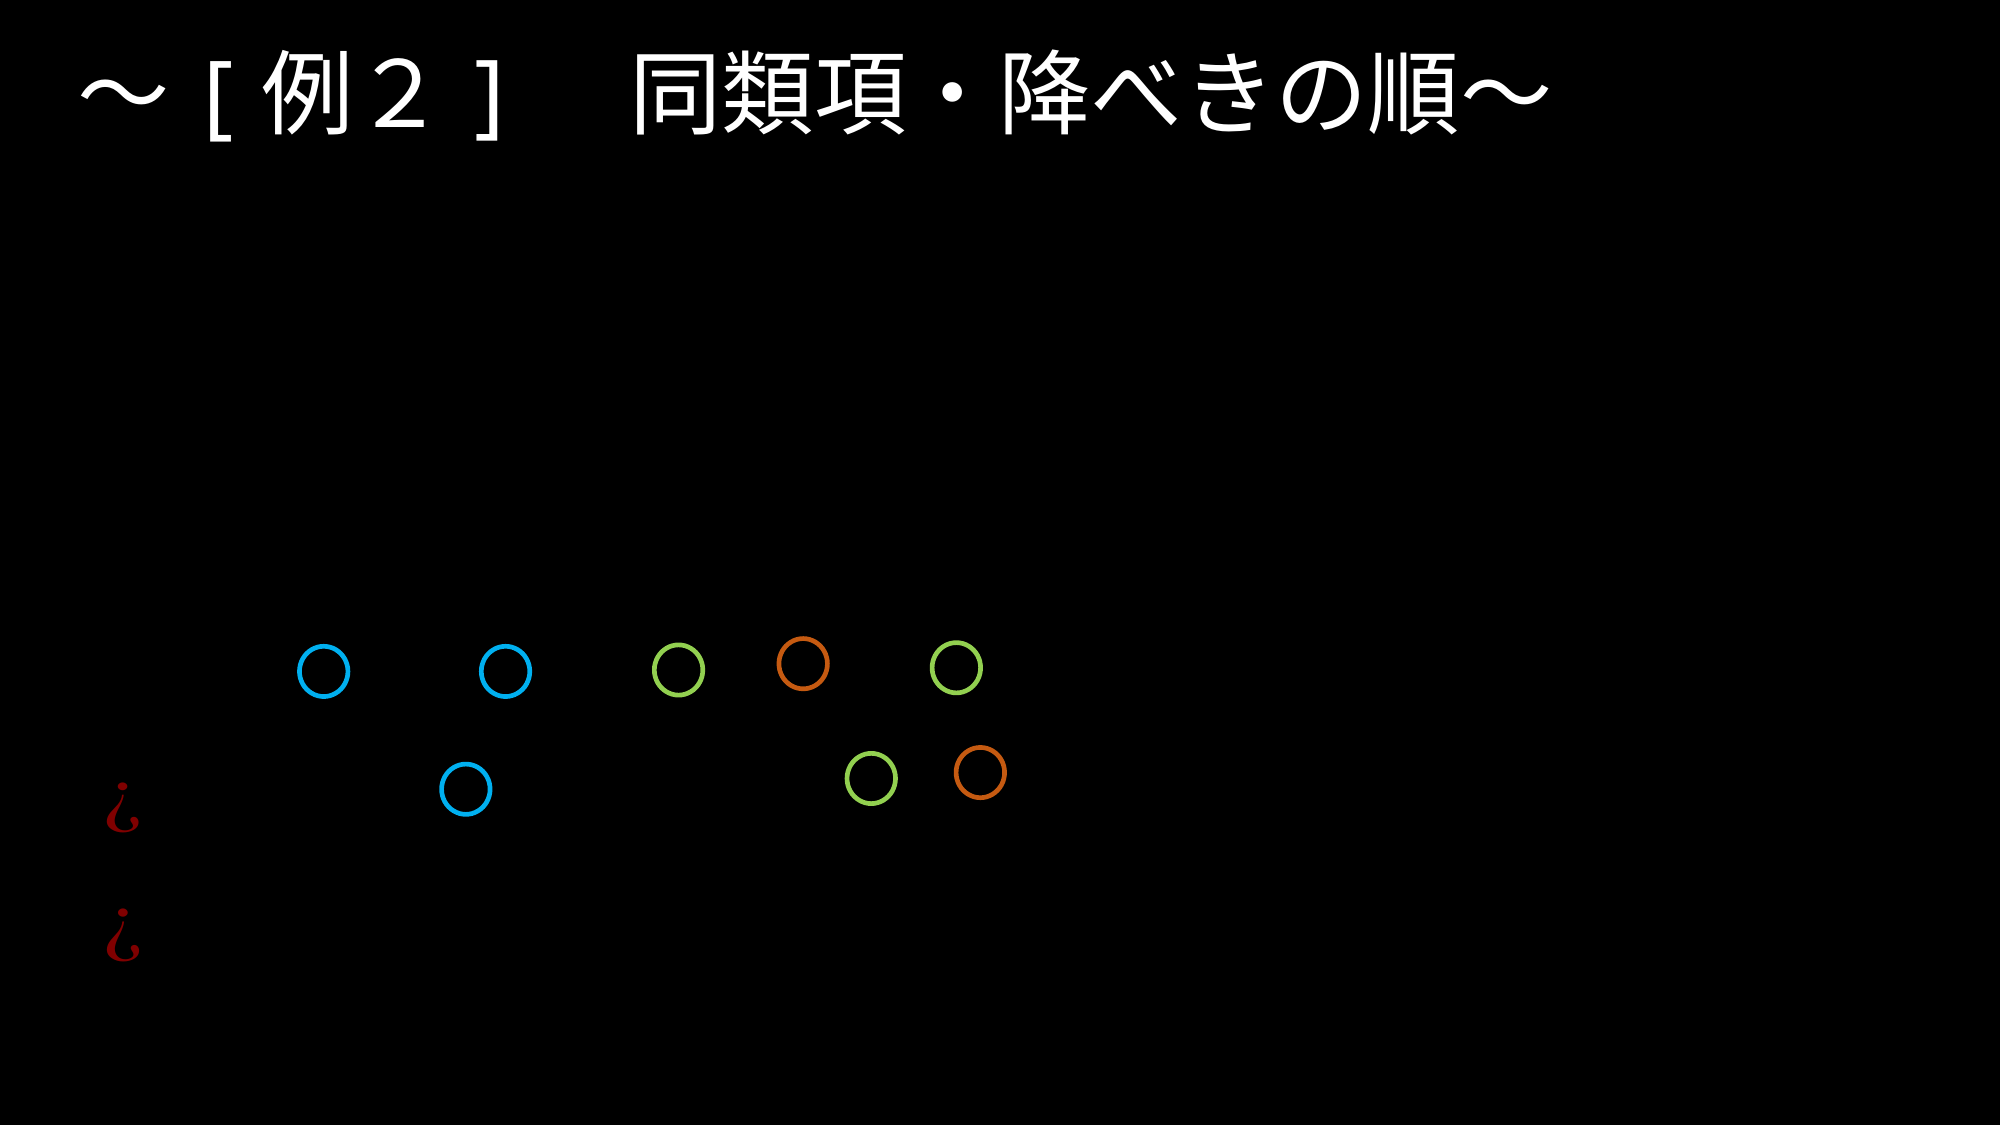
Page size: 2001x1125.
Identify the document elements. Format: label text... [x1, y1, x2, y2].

text_box [777, 637, 829, 690]
text_box ～[例２] 同類項・降べきの順～ [62, 7, 1791, 188]
text_box [653, 643, 704, 697]
text_box [298, 645, 349, 698]
text_box [845, 752, 897, 805]
text_box [931, 641, 982, 694]
text_box [955, 746, 1006, 799]
text_box [480, 645, 531, 698]
text_box [440, 763, 492, 816]
